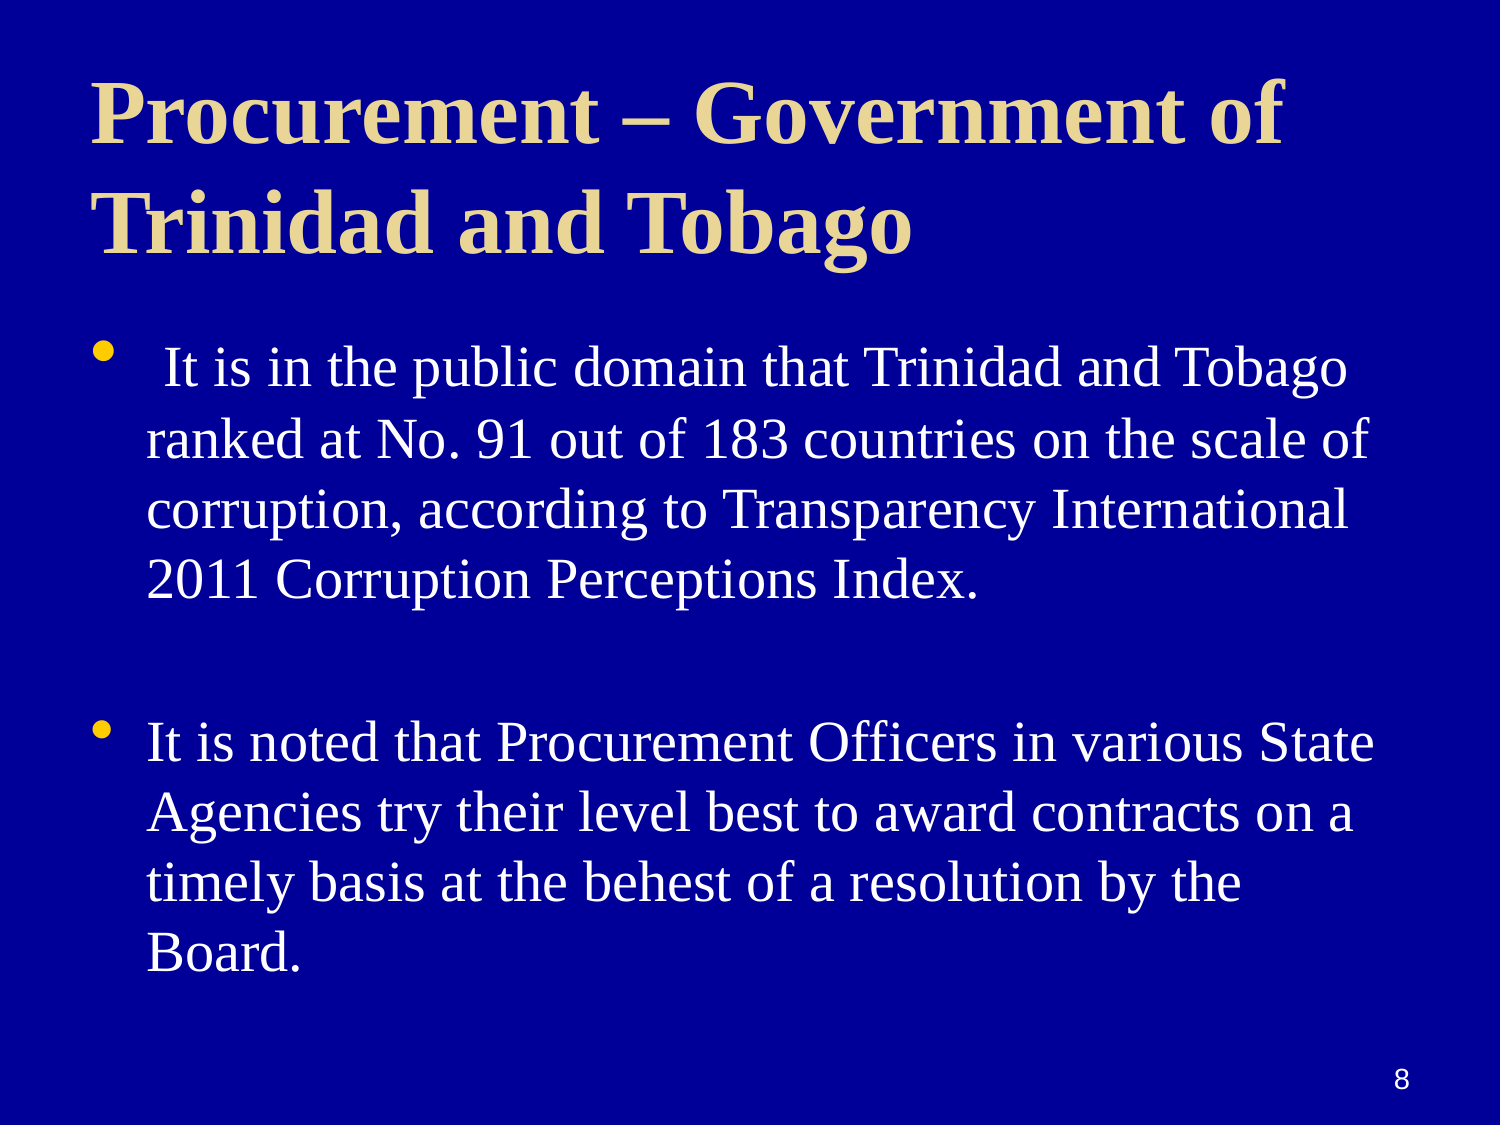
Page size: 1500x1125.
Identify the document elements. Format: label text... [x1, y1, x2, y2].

slide_number 8 [1074, 1024, 1425, 1103]
list It is in the public domain that Trinidad and Tobago ranked at No. 91 out of 183 countries on the scale of corruption, according to Transparency International 2011 Corruption Perceptions Index. It is noted that Procurement Officers in various State Agencies try their level best to award contracts on a timely basis at the behest of a resolution by the Board. [75, 312, 1425, 1050]
title Procurement – Government of Trinidad and Tobago [75, 47, 1425, 275]
